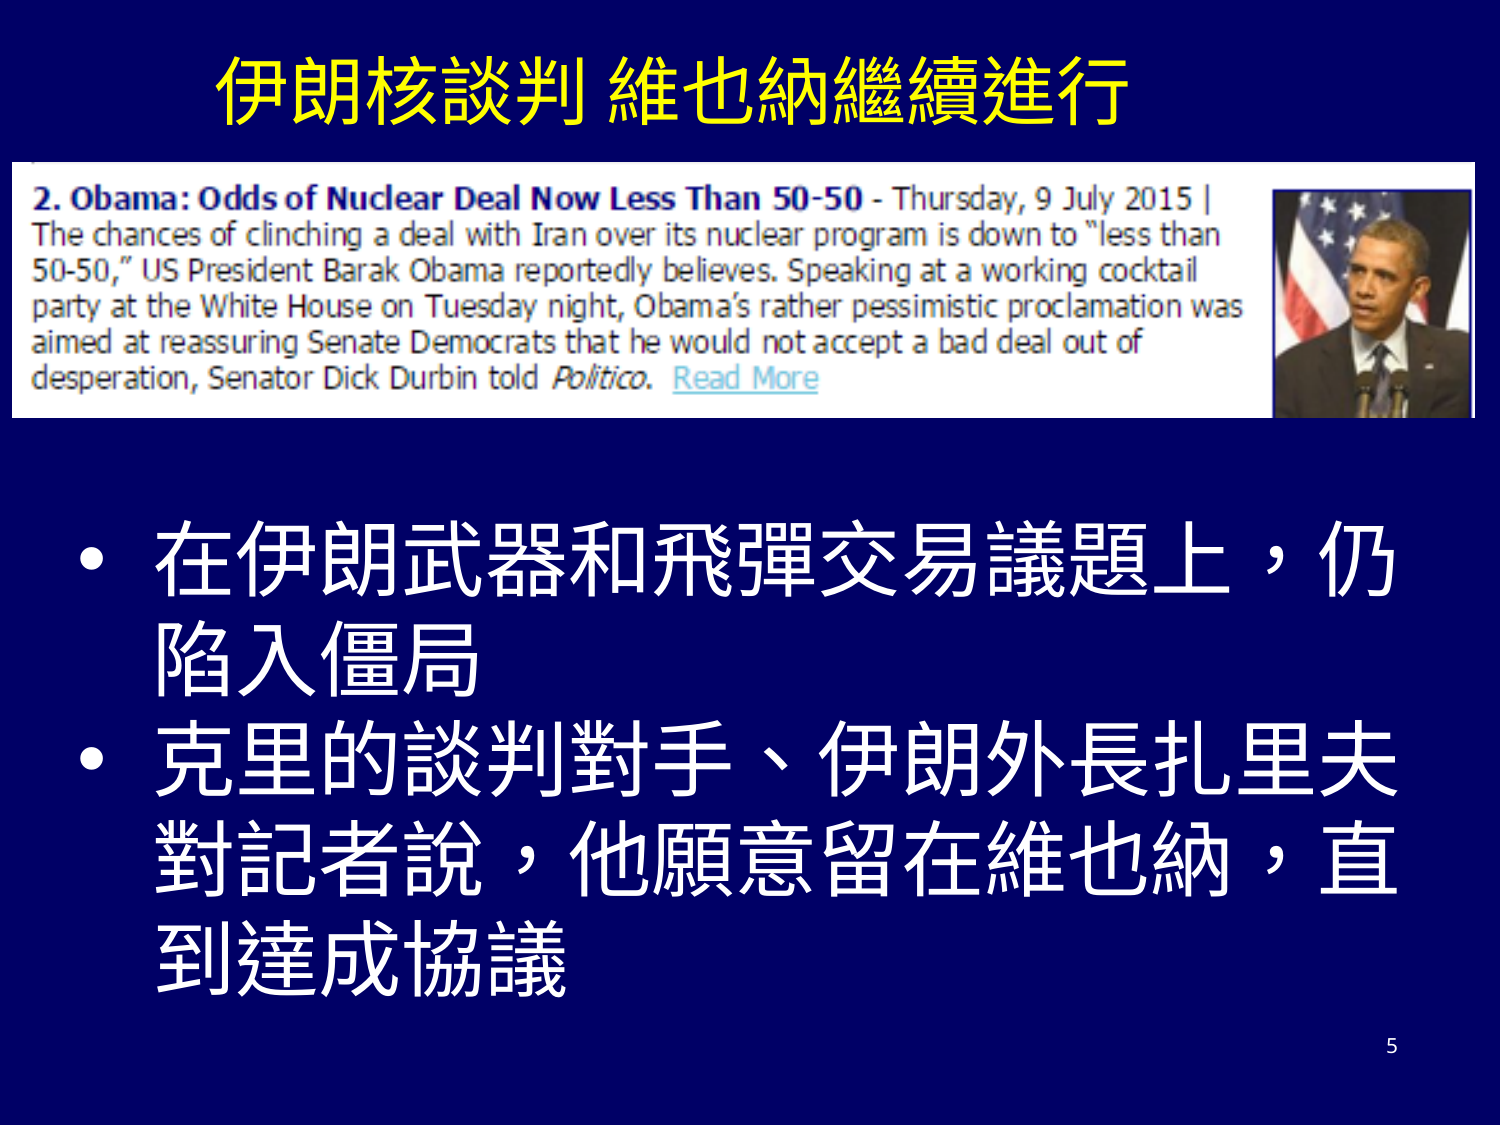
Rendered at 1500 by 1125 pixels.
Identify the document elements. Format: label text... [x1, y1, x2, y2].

picture [12, 162, 1476, 418]
text_box 伊朗核談判 維也納繼續進行 [199, 37, 1338, 143]
text_box 在伊朗武器和飛彈交易議題上，仍陷入僵局 克里的談判對手、伊朗外長扎里夫對記者說，他願意留在維也納，直到達成協議 [62, 500, 1463, 1015]
text_box 5 [1099, 1024, 1413, 1100]
